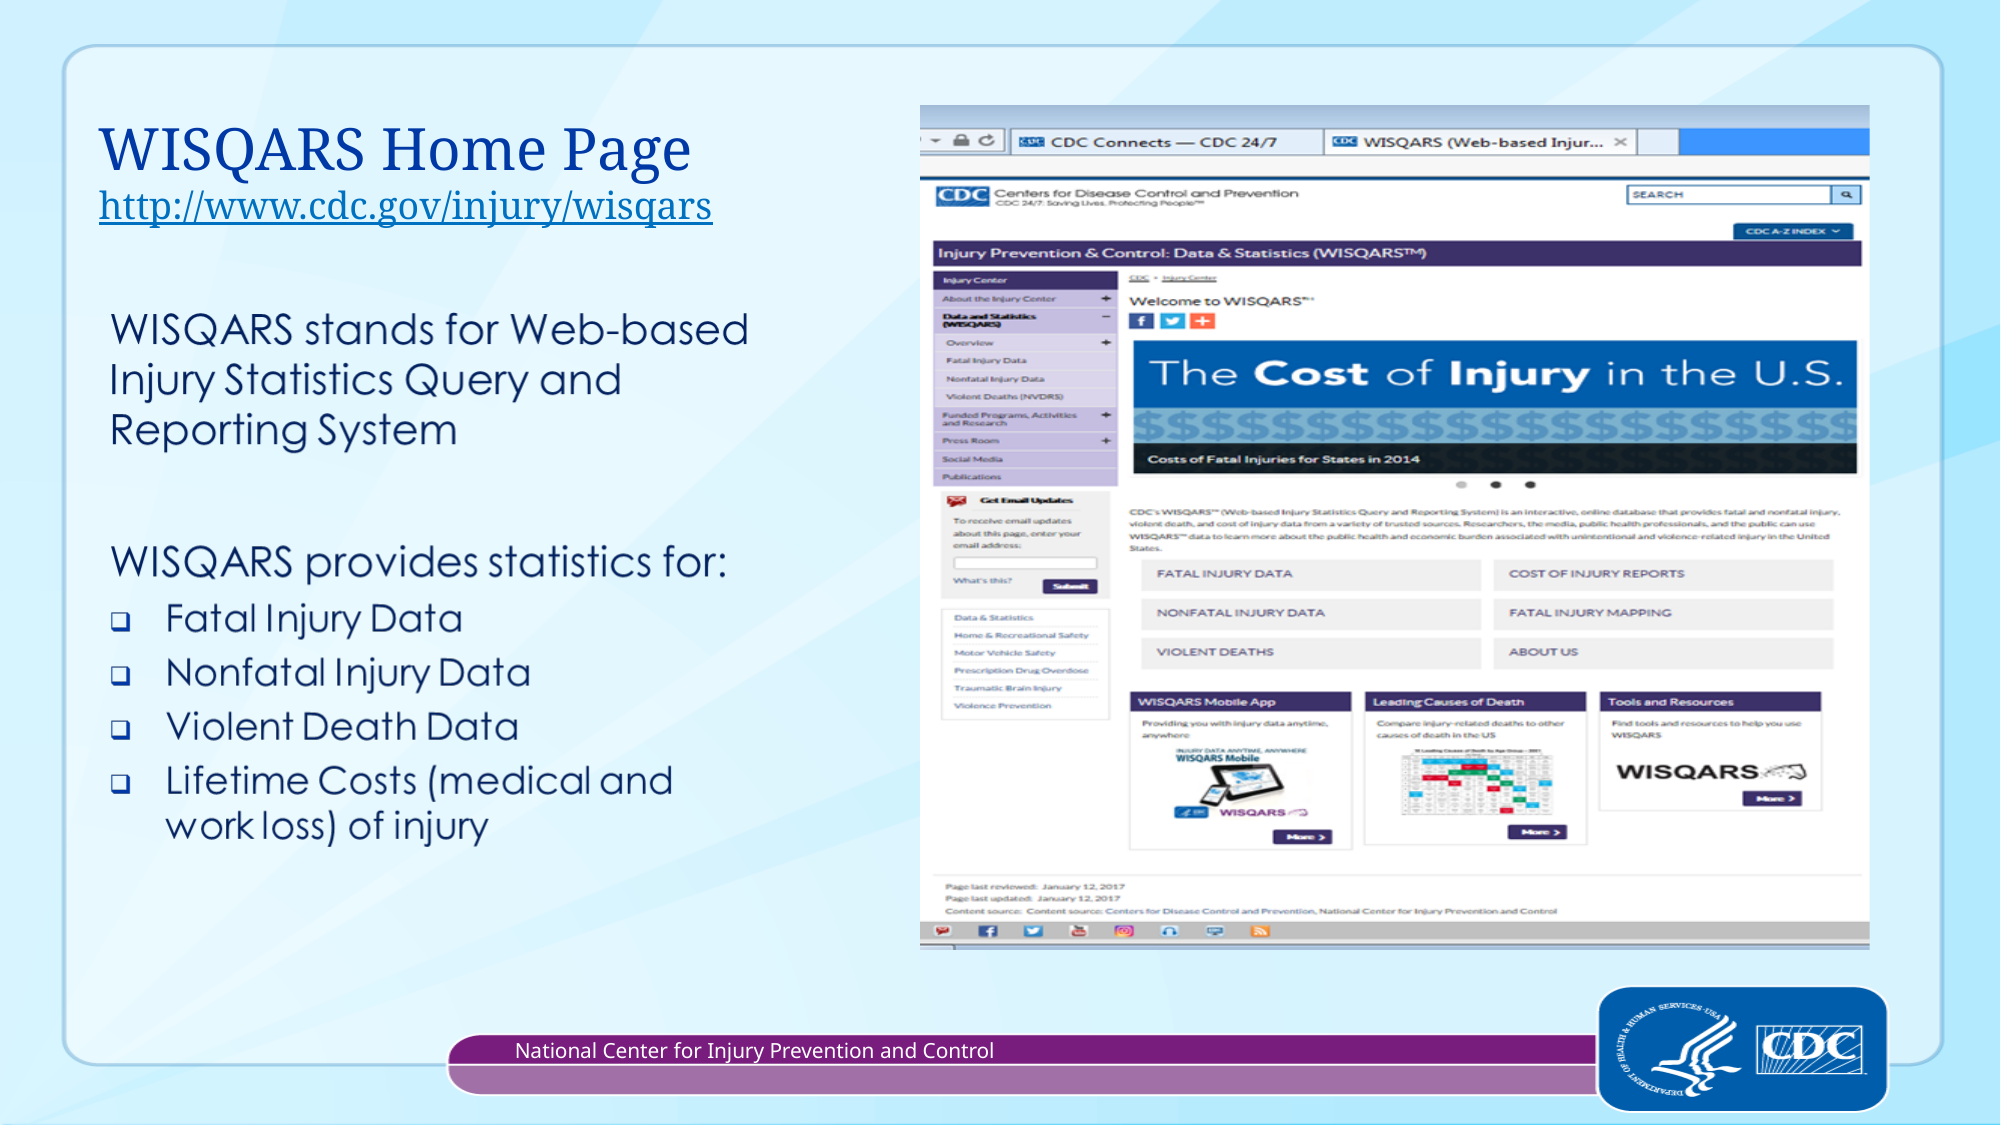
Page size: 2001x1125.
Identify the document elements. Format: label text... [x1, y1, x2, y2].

text_box WISQARS Home Page http://www.cdc.gov/injury/wisqars [84, 104, 916, 235]
picture [0, 0, 2001, 1125]
list National Center for Injury Prevention and Control [500, 1030, 1617, 1061]
